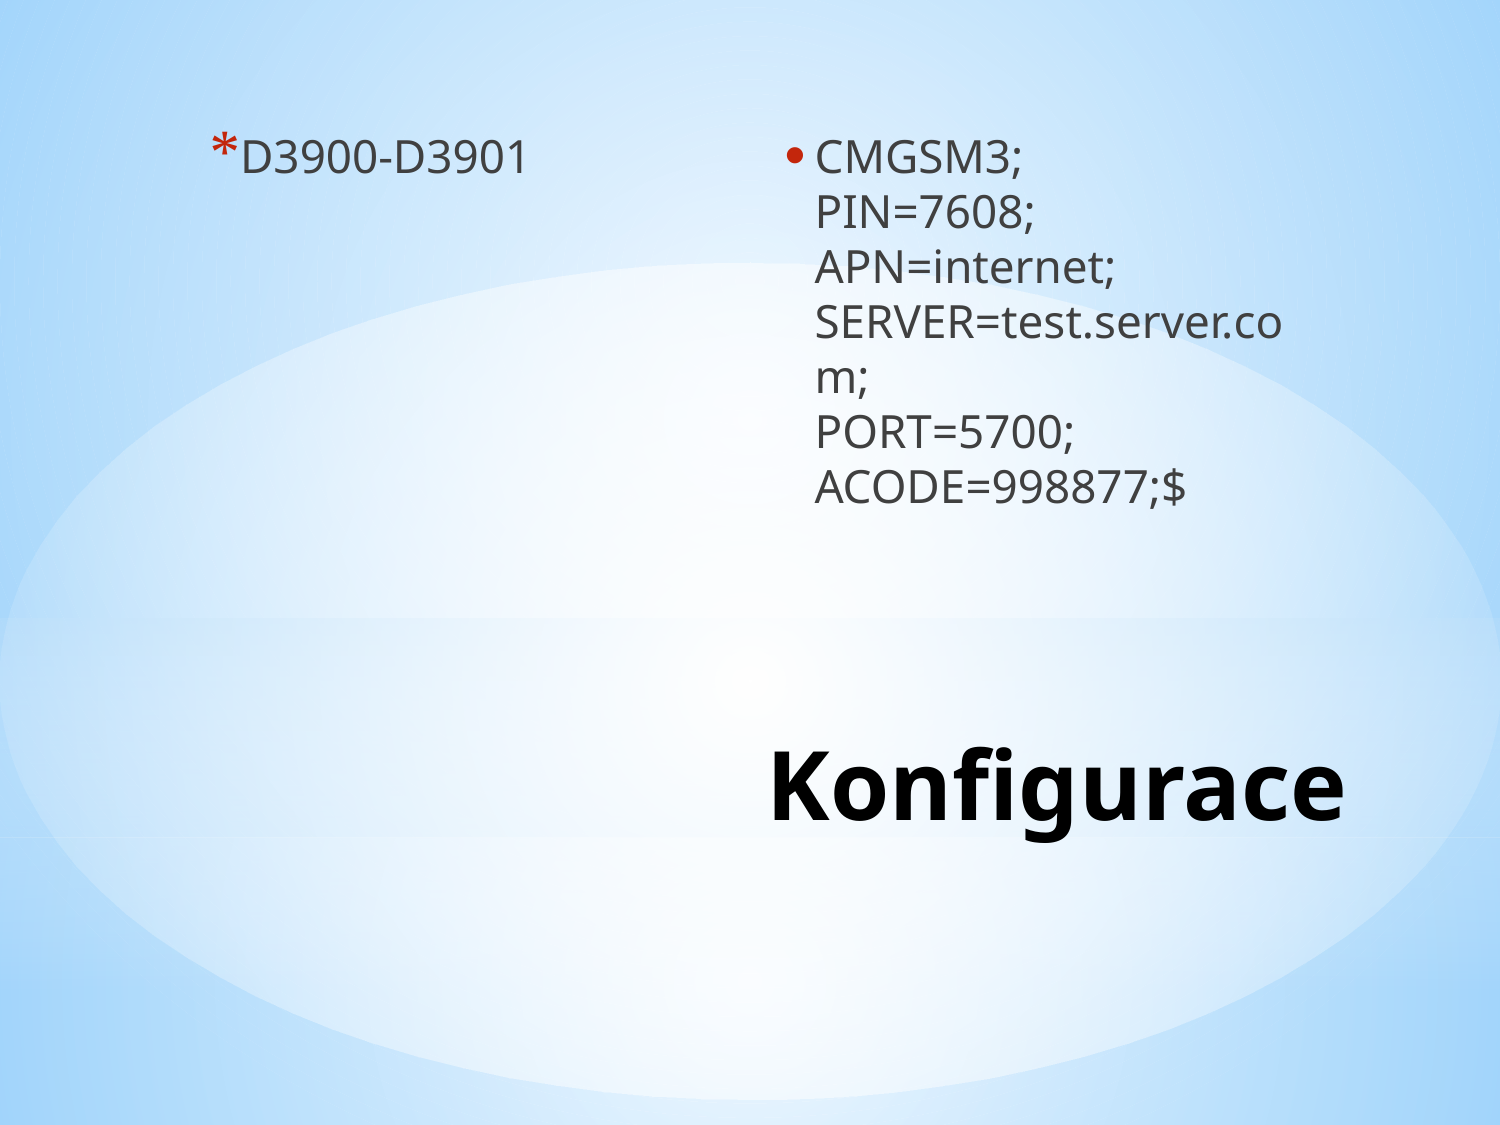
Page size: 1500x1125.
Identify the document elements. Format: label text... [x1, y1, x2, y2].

list D3900-D3901 [187, 120, 737, 690]
list CMGSM3; PIN=7608; APN=internet; SERVER=test.server.com; PORT=5700; ACODE=998877;$ [761, 120, 1311, 690]
title Konfigurace [294, 717, 1363, 905]
